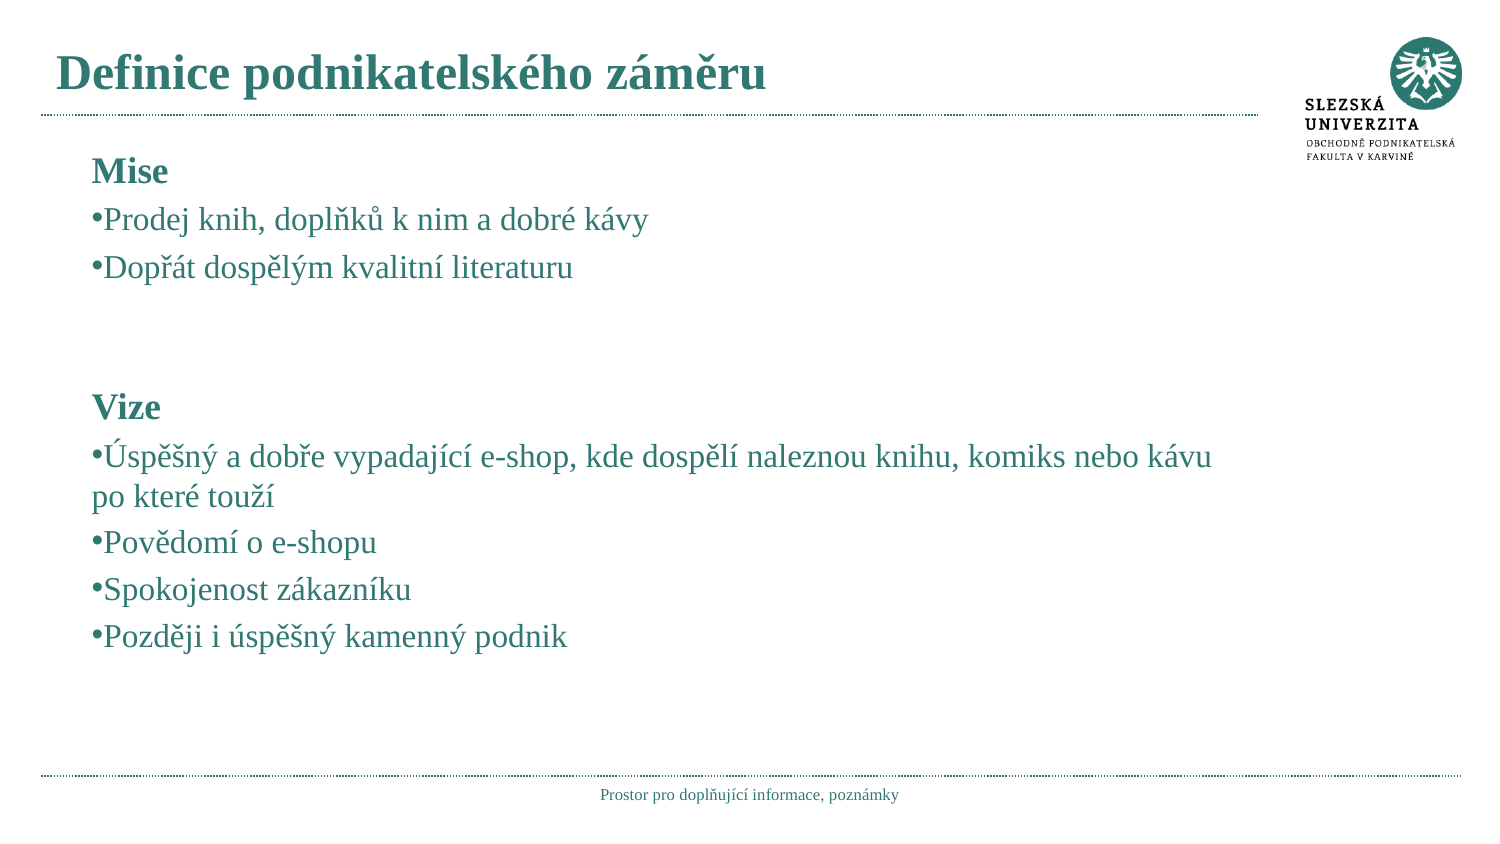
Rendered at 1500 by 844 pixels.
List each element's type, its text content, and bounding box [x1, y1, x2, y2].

text_box Prostor pro doplňující informace, poznámky [442, 776, 1058, 811]
picture [1305, 37, 1462, 160]
text_box Mise Prodej knih, doplňků k nim a dobré kávy Dopřát dospělým kvalitní literaturu Vize Úspěšný a dobře vypadající e-shop, kde dospělí naleznou knihu, komiks nebo kávu po které touží Povědomí o e-shopu Spokojenost zákazníku Později i úspěšný kamenný podnik [76, 138, 1258, 718]
title Definice podnikatelského záměru [41, 32, 963, 116]
